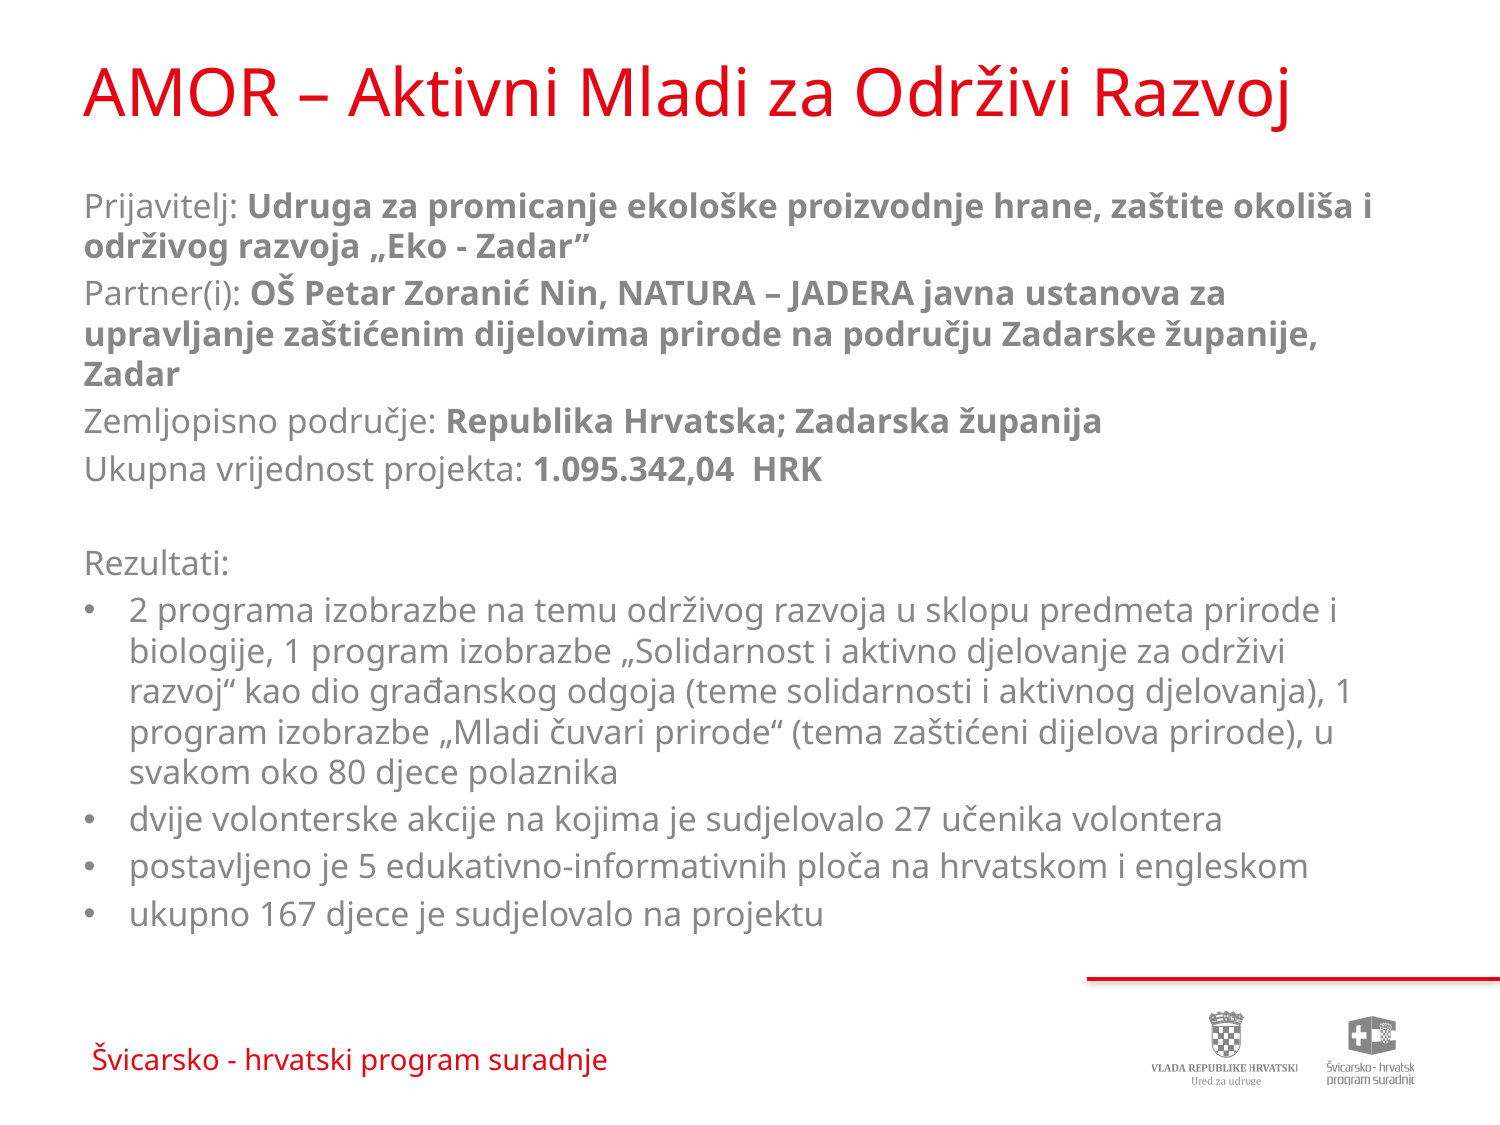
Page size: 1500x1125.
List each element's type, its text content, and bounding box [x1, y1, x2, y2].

list Prijavitelj: Udruga za promicanje ekološke proizvodnje hrane, zaštite okoliša i održivog razvoja „Eko - Zadar” Partner(i): OŠ Petar Zoranić Nin, NATURA – JADERA javna ustanova za upravljanje zaštićenim dijelovima prirode na području Zadarske županije, Zadar Zemljopisno područje: Republika Hrvatska; Zadarska županija Ukupna vrijednost projekta: 1.095.342,04 HRK Rezultati: 2 programa izobrazbe na temu održivog razvoja u sklopu predmeta prirode i biologije, 1 program izobrazbe „Solidarnost i aktivno djelovanje za održivi razvoj“ kao dio građanskog odgoja (teme solidarnosti i aktivnog djelovanja), 1 program izobrazbe „Mladi čuvari prirode“ (tema zaštićeni dijelova prirode), u svakom oko 80 djece polaznika dvije volonterske akcije na kojima je sudjelovalo 27 učenika volontera postavljeno je 5 edukativno-informativnih ploča na hrvatskom i engleskom ukupno 167 djece je sudjelovalo na projektu [68, 177, 1415, 953]
title AMOR – Aktivni Mladi za Održivi Razvoj [68, 42, 1415, 177]
